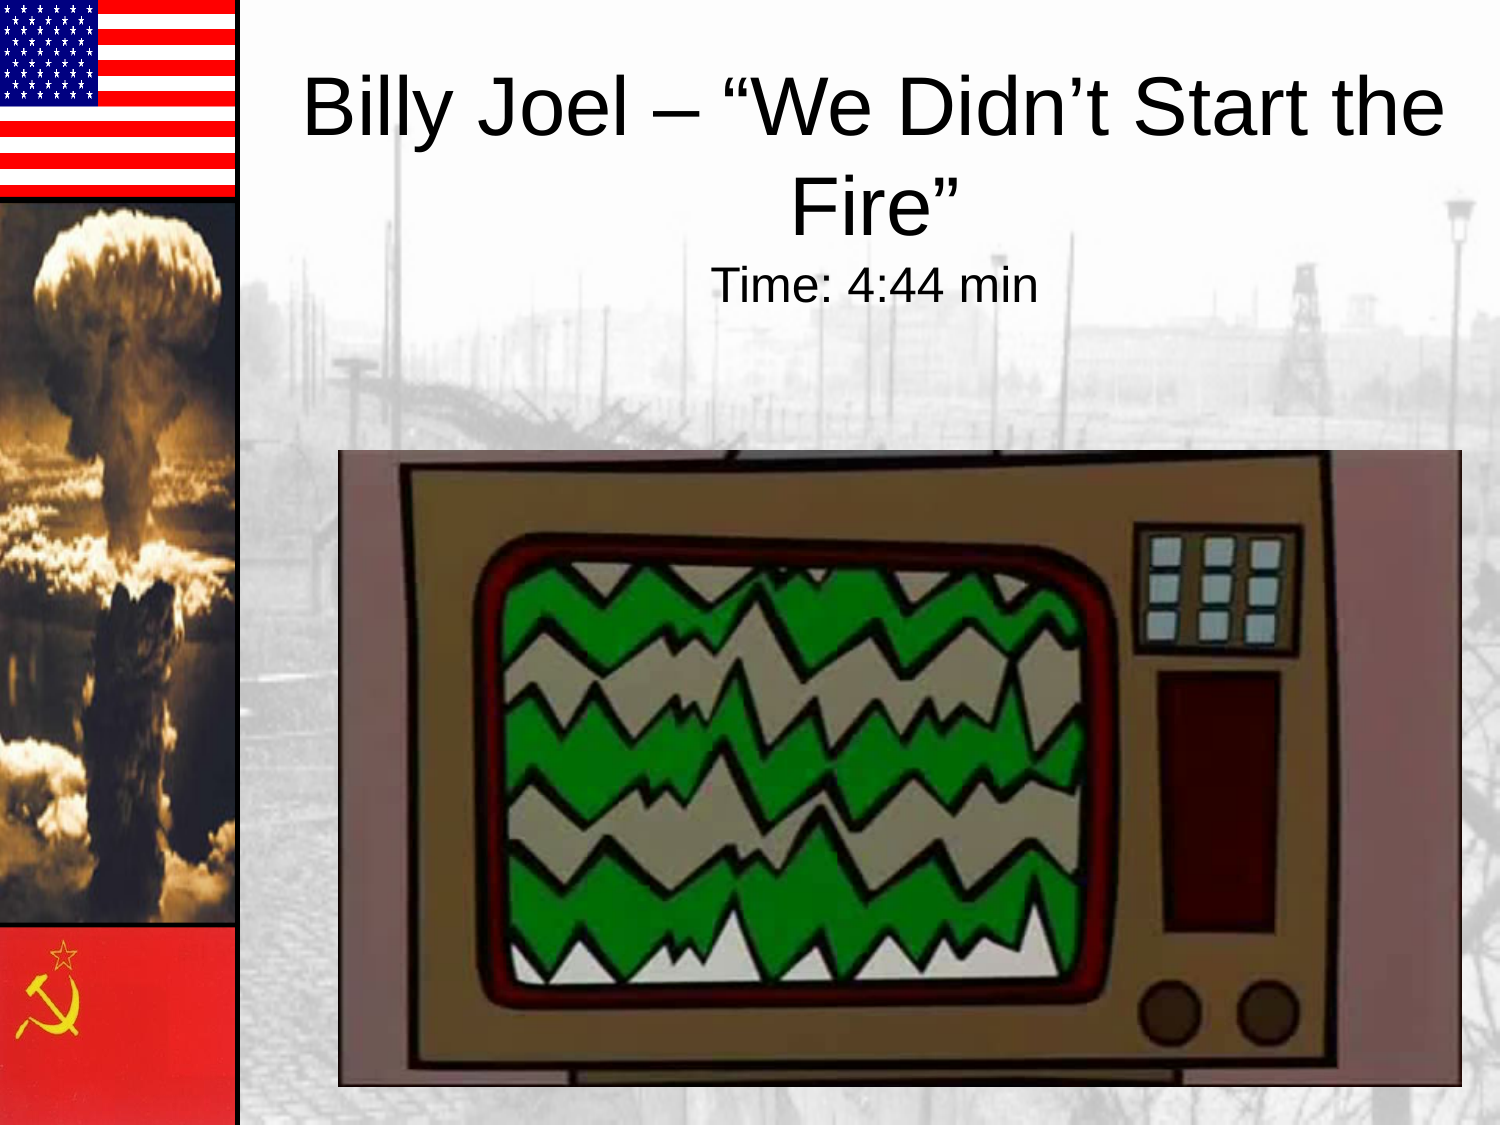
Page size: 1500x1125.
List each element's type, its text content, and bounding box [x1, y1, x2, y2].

picture [0, 204, 235, 922]
picture [0, 0, 235, 196]
title Billy Joel – “We Didn’t Start the Fire” Time: 4:44 min [275, 45, 1475, 233]
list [337, 449, 1463, 1088]
picture [0, 928, 235, 1125]
